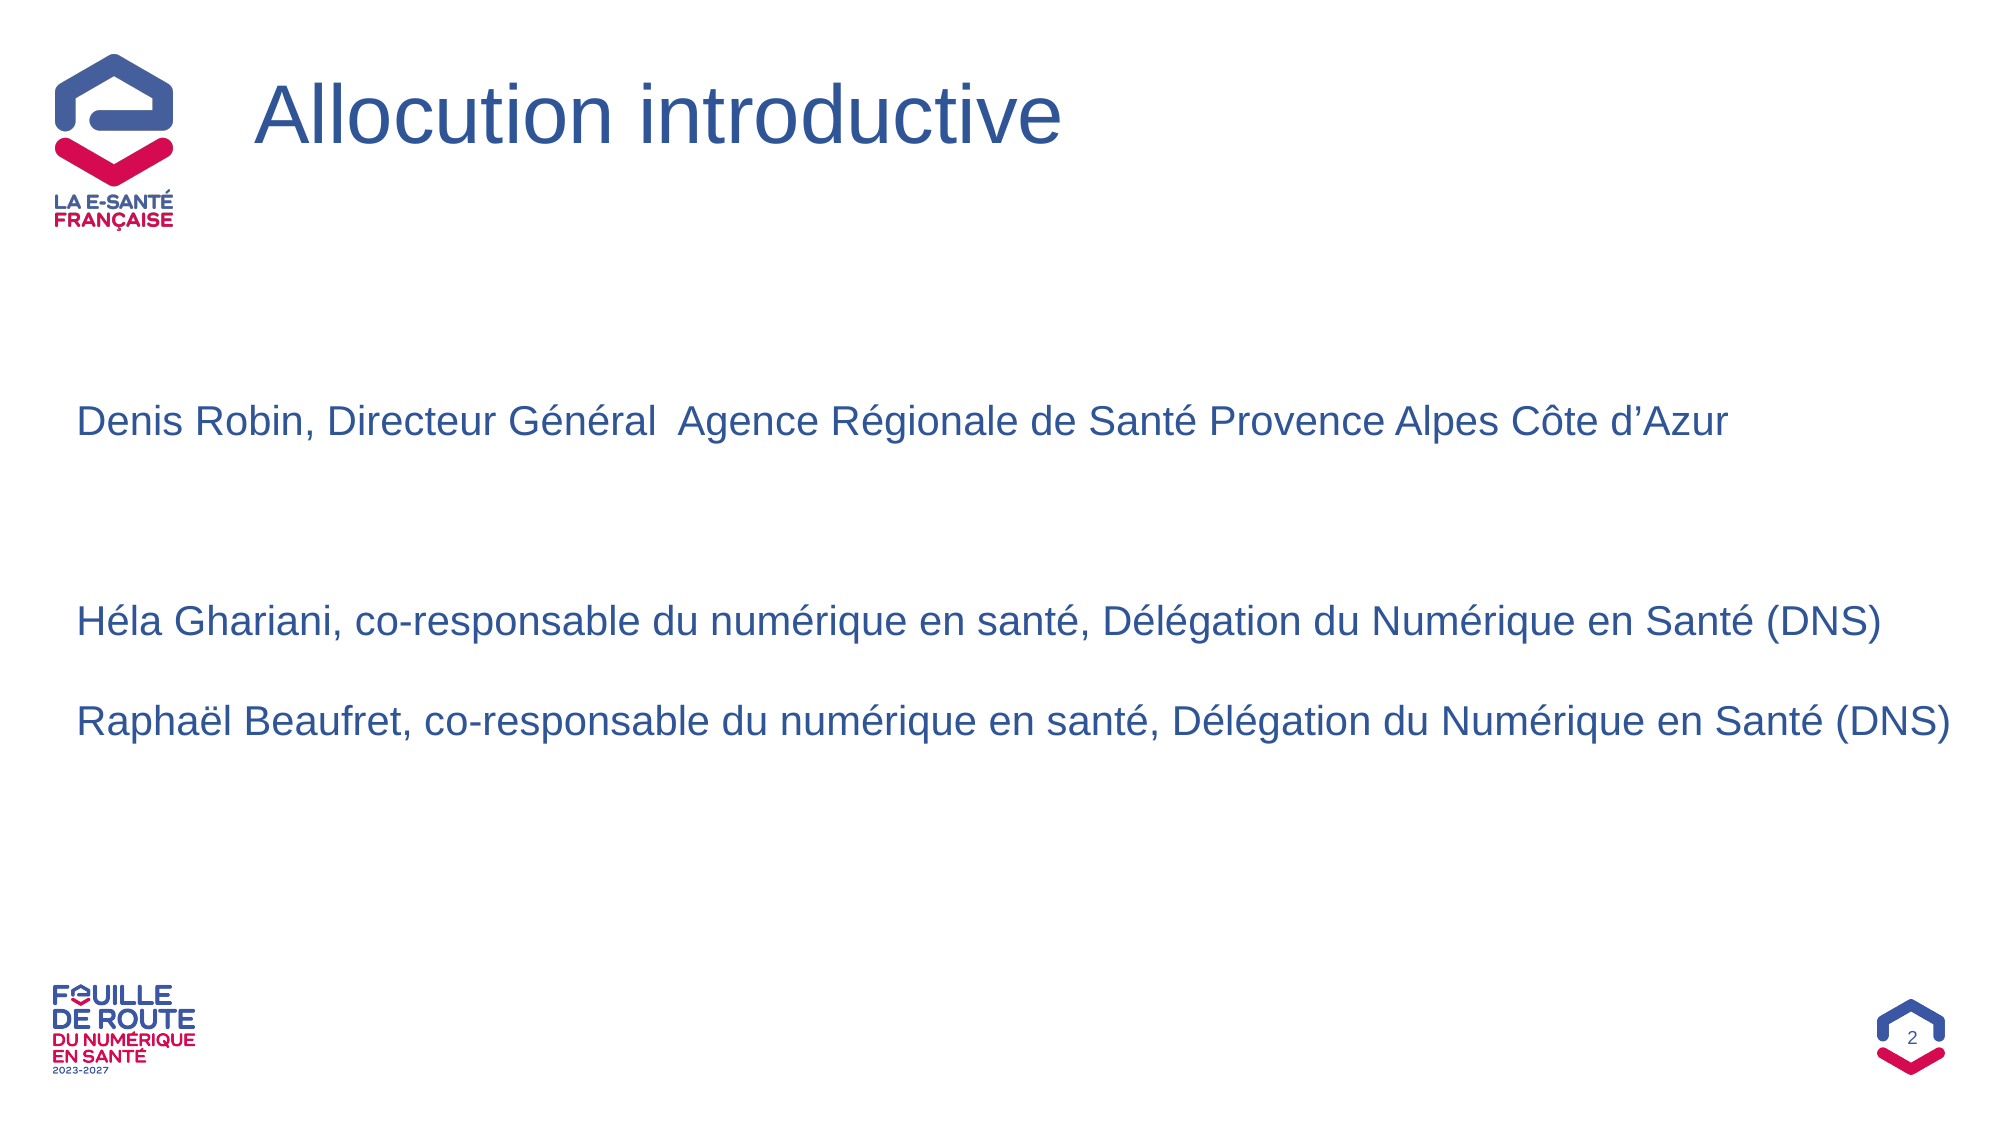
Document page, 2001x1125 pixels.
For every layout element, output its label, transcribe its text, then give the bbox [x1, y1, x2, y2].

picture [38, 967, 207, 1086]
text_box Allocution introductive [239, 53, 1917, 168]
picture [55, 54, 173, 231]
text_box Denis Robin, Directeur Général Agence Régionale de Santé Provence Alpes Côte d’Azur Héla Ghariani, co-responsable du numérique en santé, Délégation du Numérique en Santé (DNS) Raphaël Beaufret, co-responsable du numérique en santé, Délégation du Numérique en Santé (DNS) [61, 336, 1971, 752]
picture [1877, 999, 1945, 1075]
